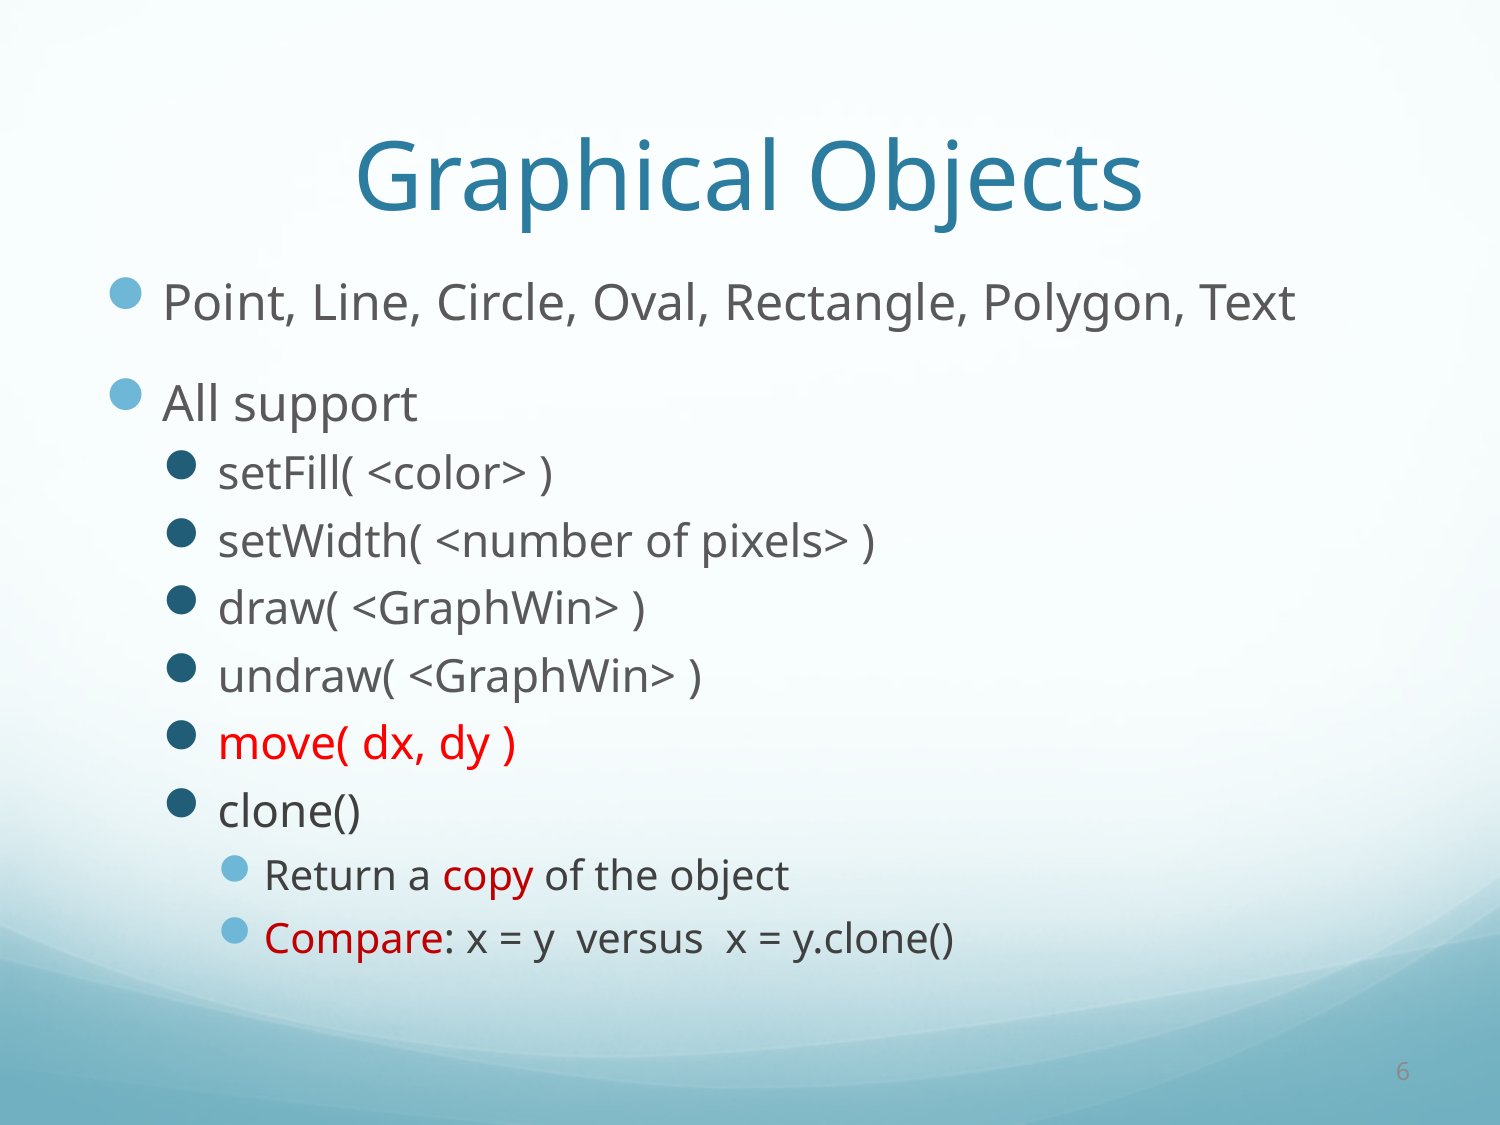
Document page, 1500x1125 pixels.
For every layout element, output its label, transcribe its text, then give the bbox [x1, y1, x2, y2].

slide_number 6 [1074, 1042, 1425, 1103]
title Graphical Objects [90, 17, 1410, 237]
list Point, Line, Circle, Oval, Rectangle, Polygon, Text All support setFill( <color> ) setWidth( <number of pixels> ) draw( <GraphWin> ) undraw( <GraphWin> ) move( dx, dy ) clone() Return a copy of the object Compare: x = y versus x = y.clone() [90, 262, 1410, 975]
